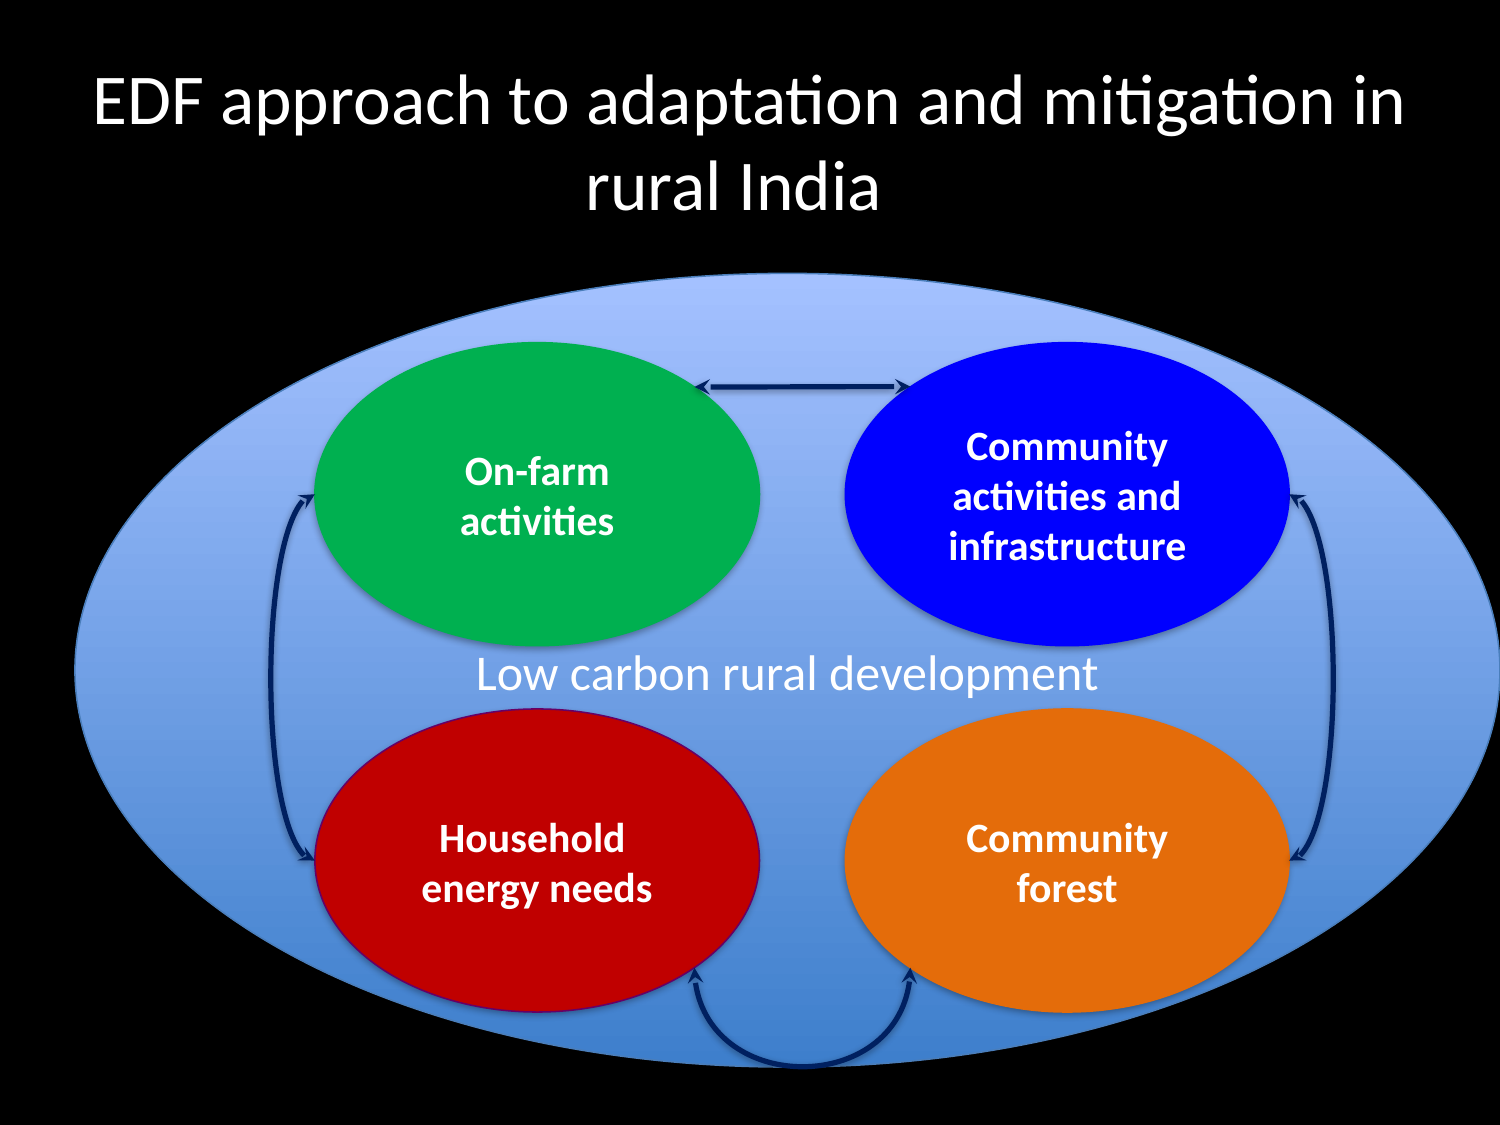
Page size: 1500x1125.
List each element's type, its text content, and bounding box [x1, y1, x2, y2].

text_box Household energy needs [314, 708, 761, 1013]
text_box Low carbon rural development [74, 272, 1500, 1068]
text_box Community activities and infrastructure [844, 341, 1290, 647]
title EDF approach to adaptation and mitigation in rural India [75, 45, 1425, 233]
text_box On-farm activities [314, 341, 761, 647]
text_box Community forest [844, 708, 1290, 1013]
